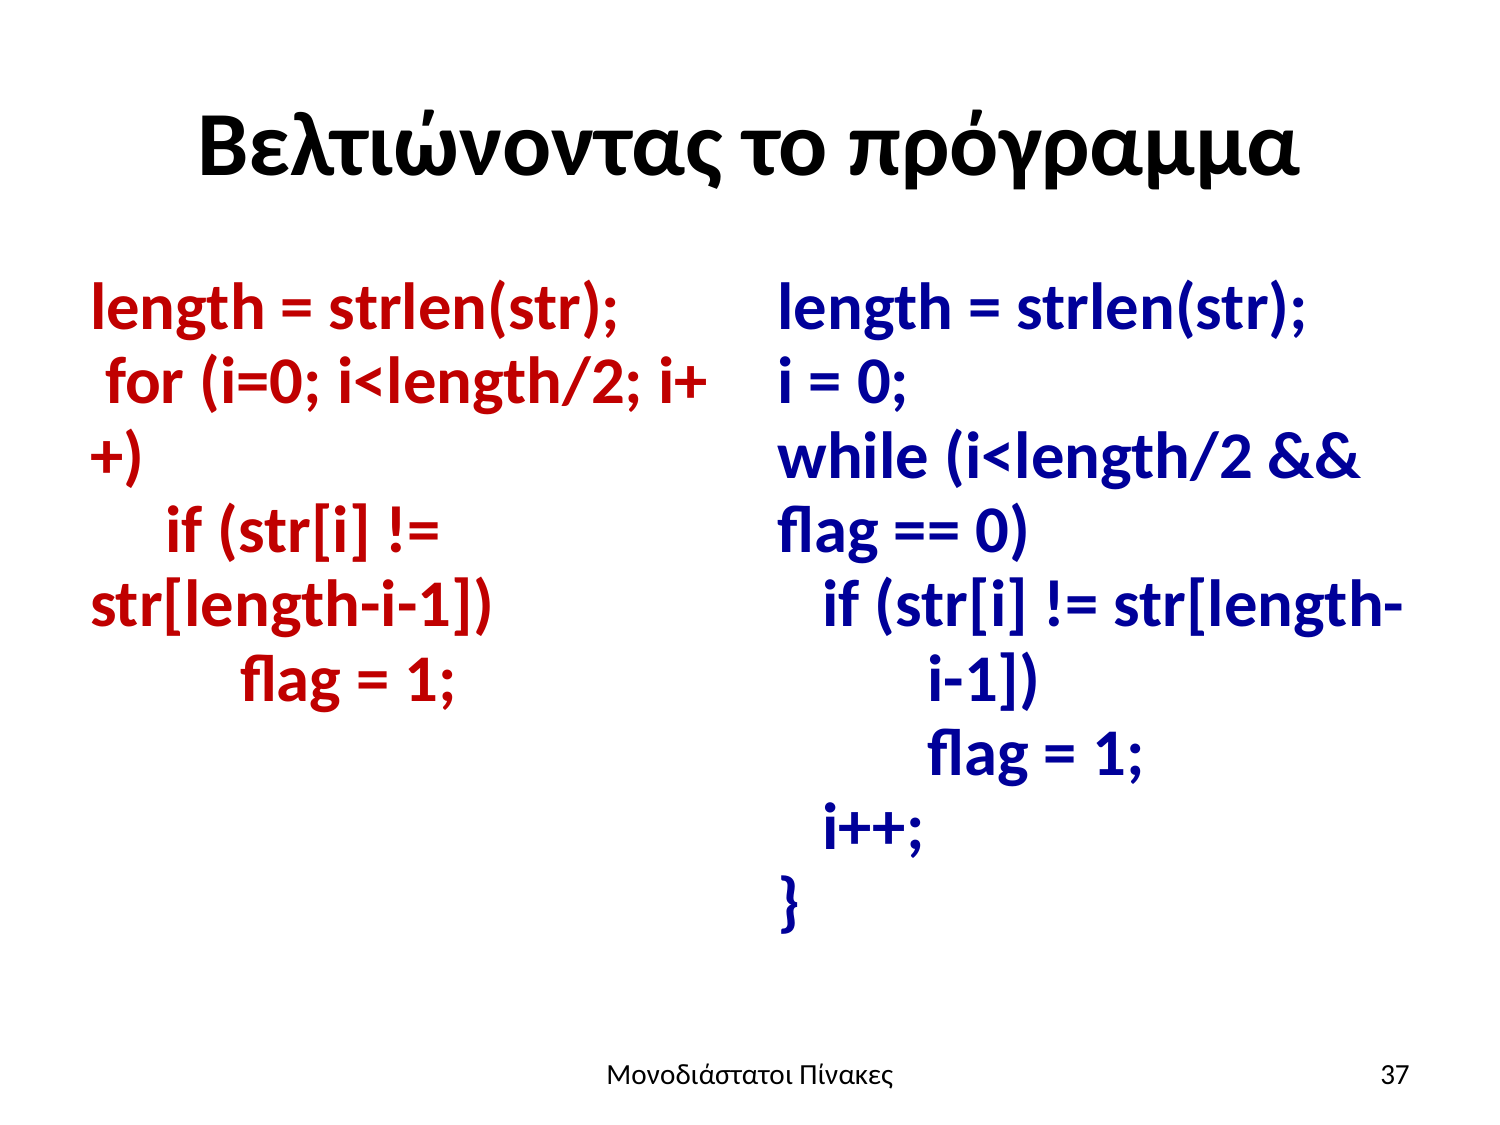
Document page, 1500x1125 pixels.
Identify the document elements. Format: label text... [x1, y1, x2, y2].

footer Μονοδιάστατοι Πίνακες [512, 1042, 988, 1103]
list length = strlen(str); for (i=0; i<length/2; i++) if (str[i] != str[length-i-1]) flag = 1; [75, 262, 738, 1005]
title Βελτιώνοντας το πρόγραμμα [75, 45, 1425, 233]
slide_number 37 [1074, 1042, 1425, 1103]
list length = strlen(str); i = 0; while (i<length/2 && flag == 0) if (str[i] != str[length- i-1]) flag = 1; i++; } [762, 262, 1425, 1005]
